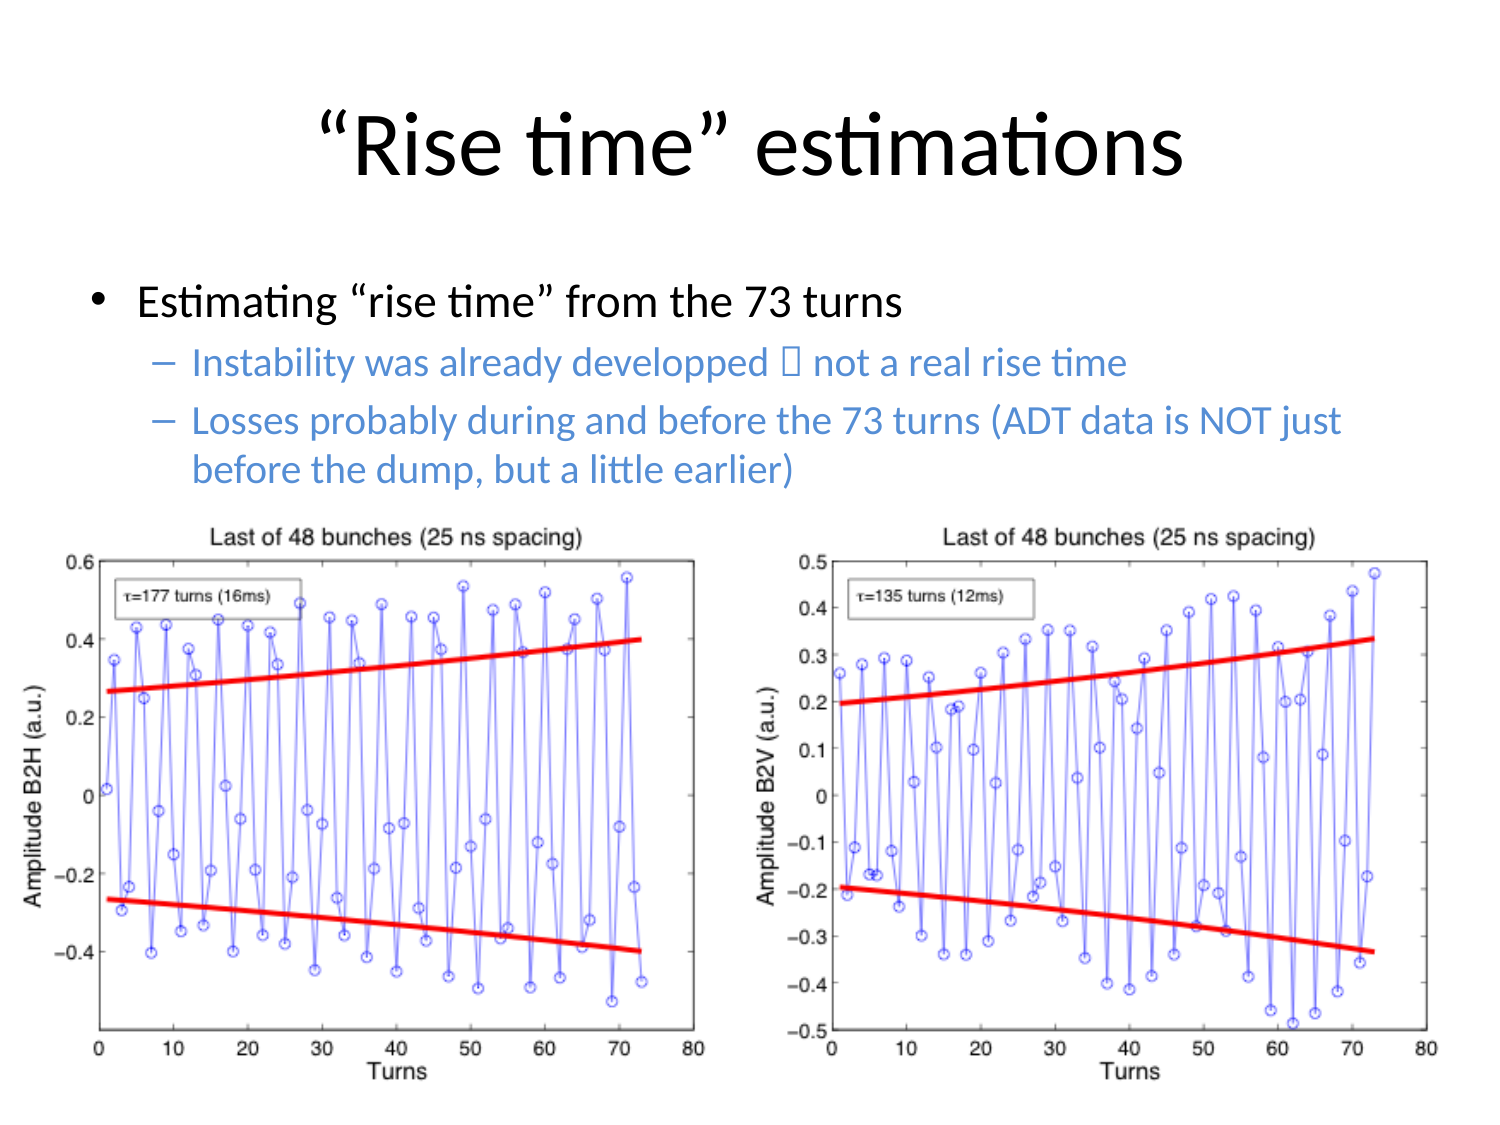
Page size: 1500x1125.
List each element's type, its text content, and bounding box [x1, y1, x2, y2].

list Estimating “rise time” from the 73 turns Instability was already developped  not a real rise time Losses probably during and before the 73 turns (ADT data is NOT just before the dump, but a little earlier) [75, 262, 1425, 504]
picture [0, 518, 1500, 1096]
title “Rise time” estimations [75, 45, 1425, 233]
